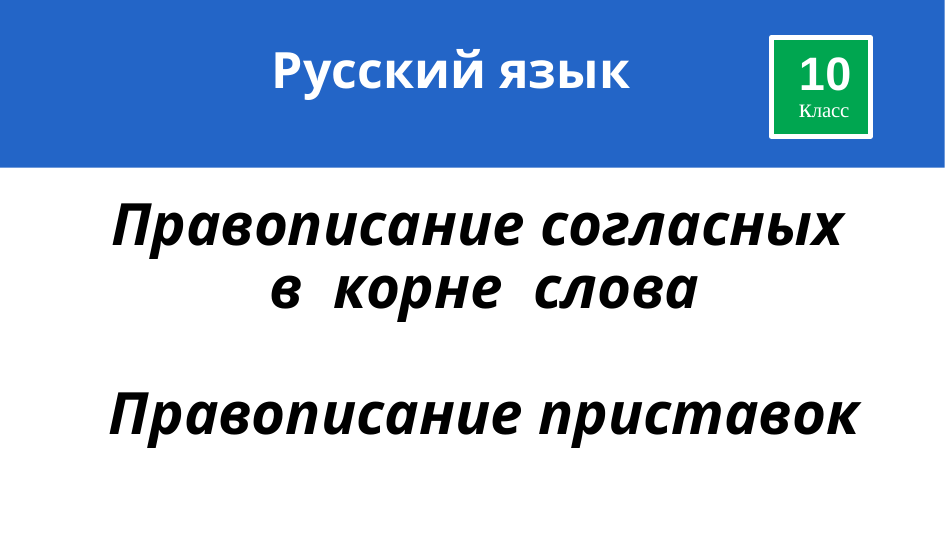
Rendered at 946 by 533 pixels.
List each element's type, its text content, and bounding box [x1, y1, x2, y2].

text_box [768, 34, 874, 140]
text_box Правописание согласных в корне слова Правописание приставок [47, 195, 922, 448]
title Русский язык [158, 36, 742, 128]
text_box [0, 0, 945, 168]
